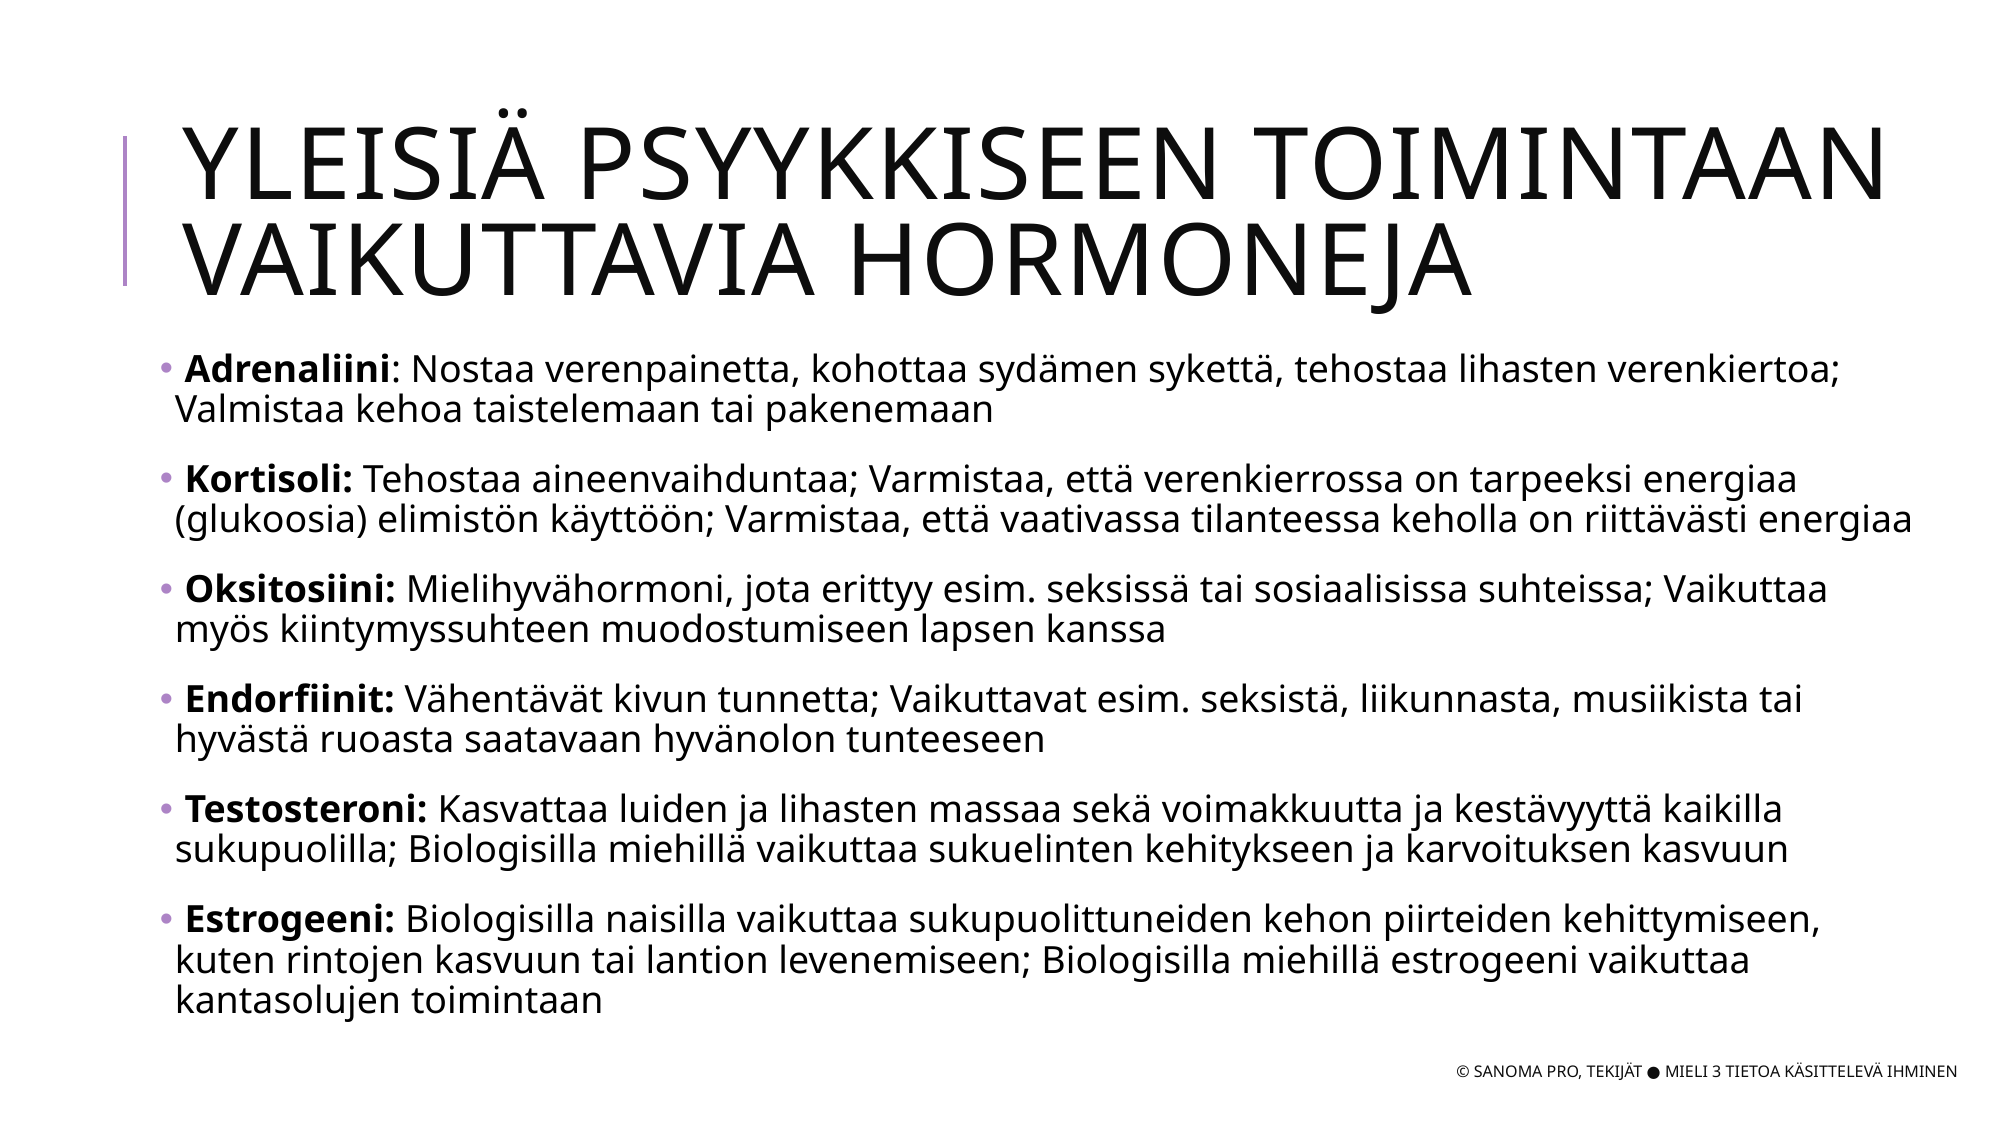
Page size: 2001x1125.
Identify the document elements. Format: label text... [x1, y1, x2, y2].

title Yleisiä psyykkiseen toimintaan vaikuttavia hormoneja [168, 96, 1925, 342]
list Adrenaliini: Nostaa verenpainetta, kohottaa sydämen sykettä, tehostaa lihasten verenkiertoa; Valmistaa kehoa taistelemaan tai pakenemaan Kortisoli: Tehostaa aineenvaihduntaa; Varmistaa, että verenkierrossa on tarpeeksi energiaa (glukoosia) elimistön käyttöön; Varmistaa, että vaativassa tilanteessa keholla on riittävästi energiaa Oksitosiini: Mielihyvähormoni, jota erittyy esim. seksissä tai sosiaalisissa suhteissa; Vaikuttaa myös kiintymyssuhteen muodostumiseen lapsen kanssa Endorfiinit: Vähentävät kivun tunnetta; Vaikuttavat esim. seksistä, liikunnasta, musiikista tai hyvästä ruoasta saatavaan hyvänolon tunteeseen Testosteroni: Kasvattaa luiden ja lihasten massaa sekä voimakkuutta ja kestävyyttä kaikilla sukupuolilla; Biologisilla miehillä vaikuttaa sukuelinten kehitykseen ja karvoituksen kasvuun Estrogeeni: Biologisilla naisilla vaikuttaa sukupuolittuneiden kehon piirteiden kehittymiseen, kuten rintojen kasvuun tai lantion levenemiseen; Biologisilla miehillä estrogeeni vaikuttaa kantasolujen toimintaan [152, 342, 1941, 1048]
footer © Sanoma Pro, Tekijät ● Mieli 3 tietoa käsittelevä ihminen [1337, 1048, 1973, 1094]
